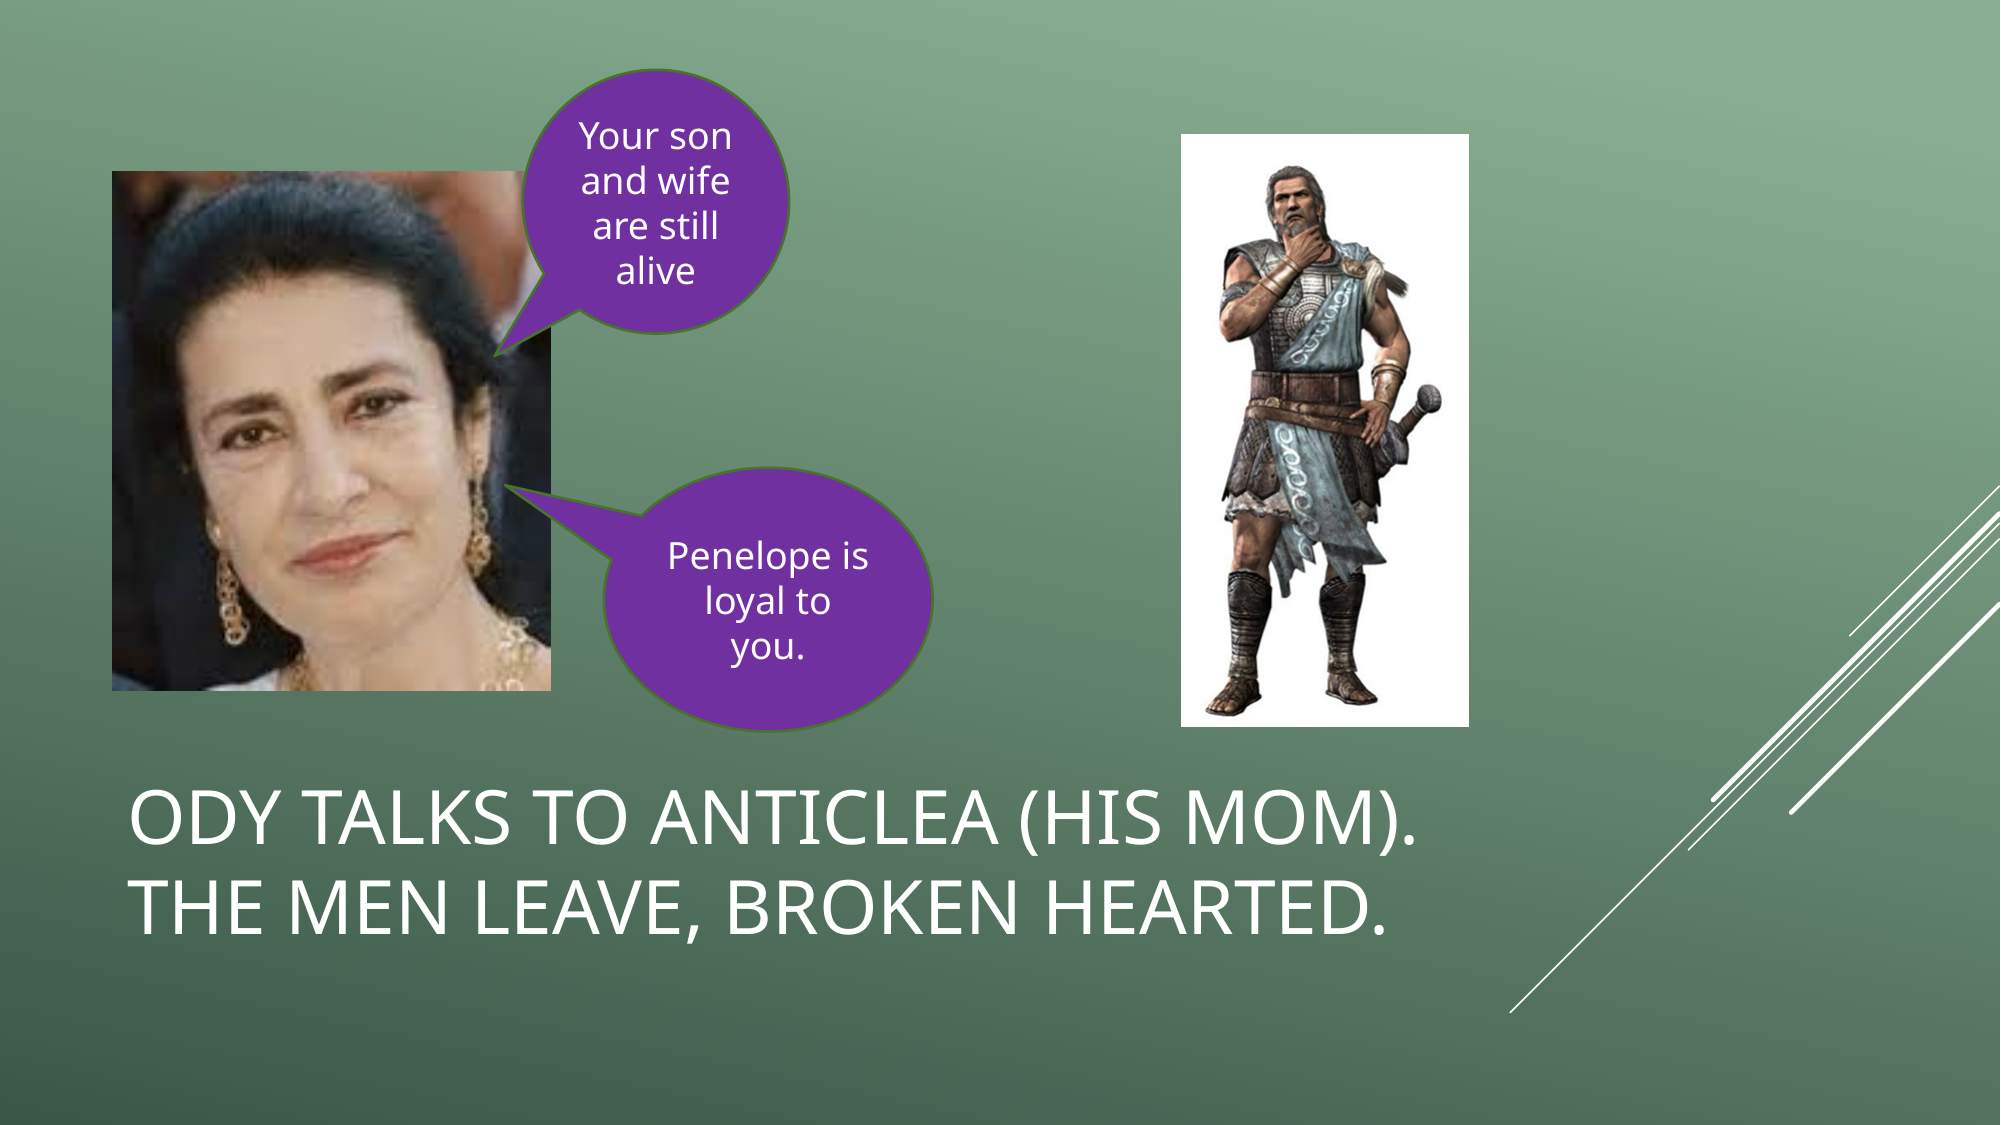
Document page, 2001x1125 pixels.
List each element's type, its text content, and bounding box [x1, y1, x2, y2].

text_box Your son and wife are still alive [525, 68, 791, 335]
picture [1180, 134, 1469, 728]
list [111, 170, 552, 692]
title Ody talks to anticlea (his mom). The men leave, broken hearted. [112, 736, 1513, 984]
text_box Penelope is loyal to you. [552, 466, 934, 733]
